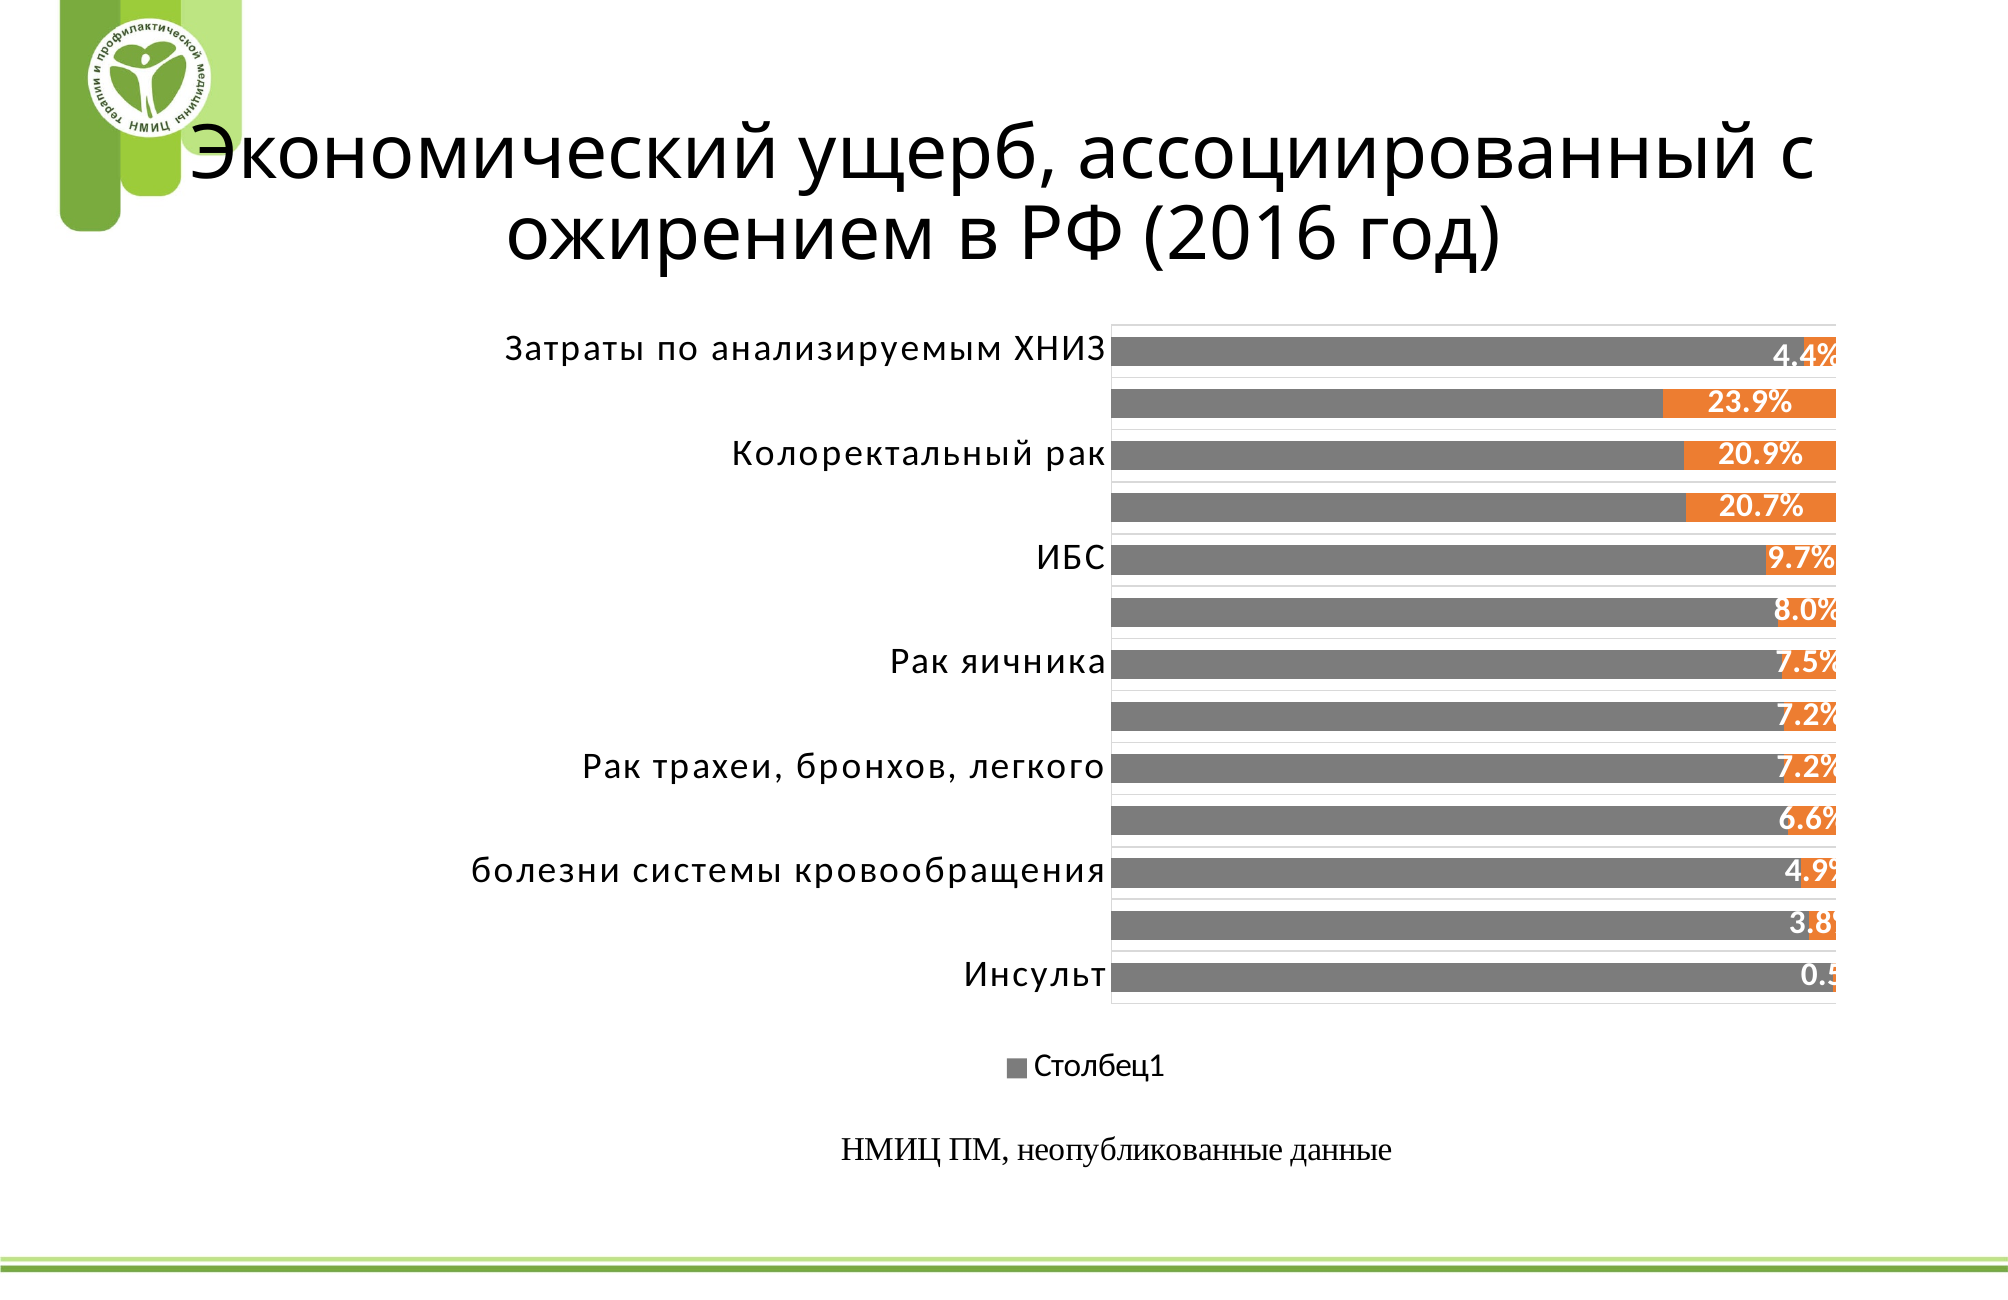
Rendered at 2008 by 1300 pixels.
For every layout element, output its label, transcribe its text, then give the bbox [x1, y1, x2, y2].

picture [0, 0, 2008, 1300]
title Экономический ущерб, ассоциированный с ожирением в РФ (2016 год) [138, 69, 1870, 321]
chart [209, 318, 1989, 1185]
